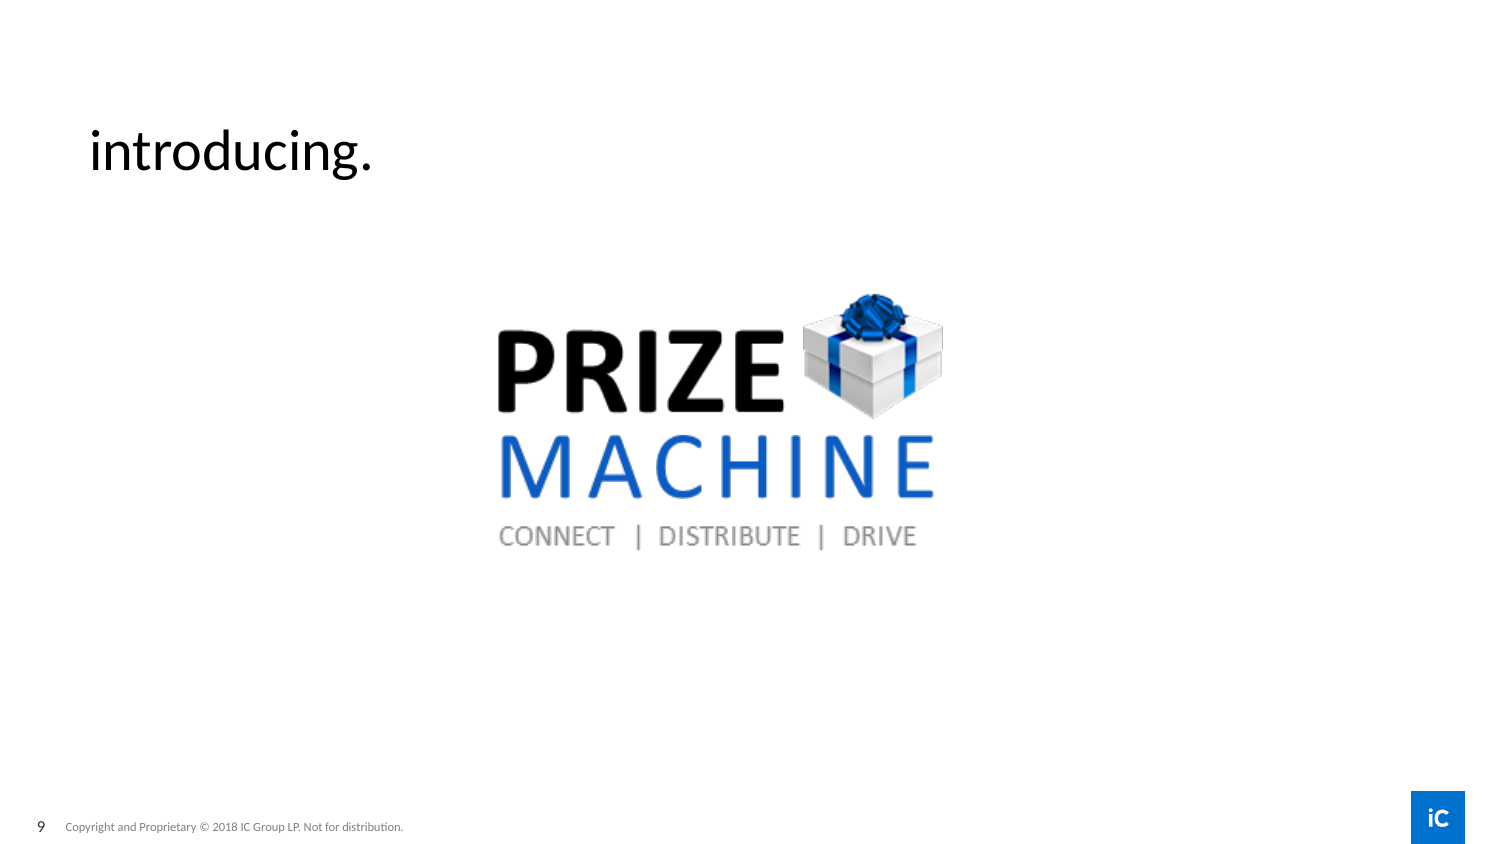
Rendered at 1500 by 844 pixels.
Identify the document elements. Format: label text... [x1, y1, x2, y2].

picture [1411, 791, 1465, 844]
text_box Copyright and Proprietary © 2018 IC Group LP. Not for distribution. [50, 811, 437, 844]
text_box 9 [12, 808, 61, 843]
text_box introducing. [75, 112, 633, 191]
picture [412, 251, 1008, 592]
